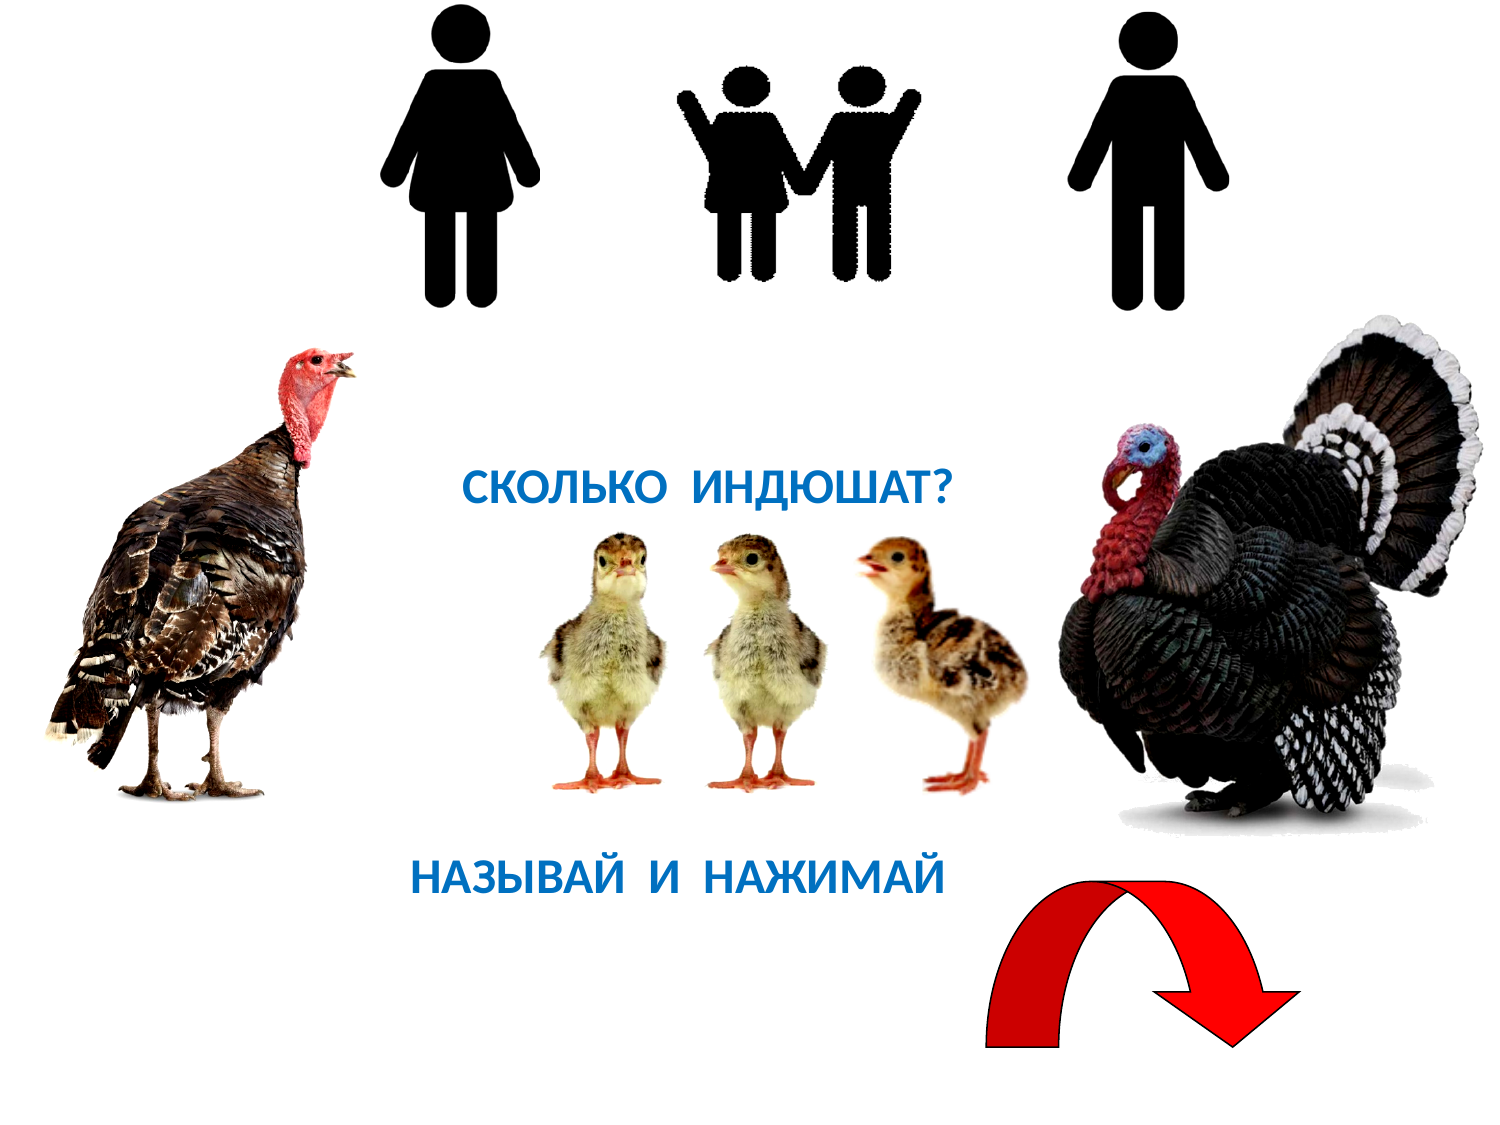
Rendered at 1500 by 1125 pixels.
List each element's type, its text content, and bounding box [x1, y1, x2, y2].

text_box [986, 881, 1300, 1048]
picture [0, 337, 426, 817]
text_box Называй и Нажимай [395, 798, 998, 948]
picture [852, 0, 1500, 853]
text_box Сколько индюшат? [431, 408, 980, 558]
picture [666, 54, 949, 291]
picture [348, 0, 563, 316]
picture [525, 526, 841, 798]
